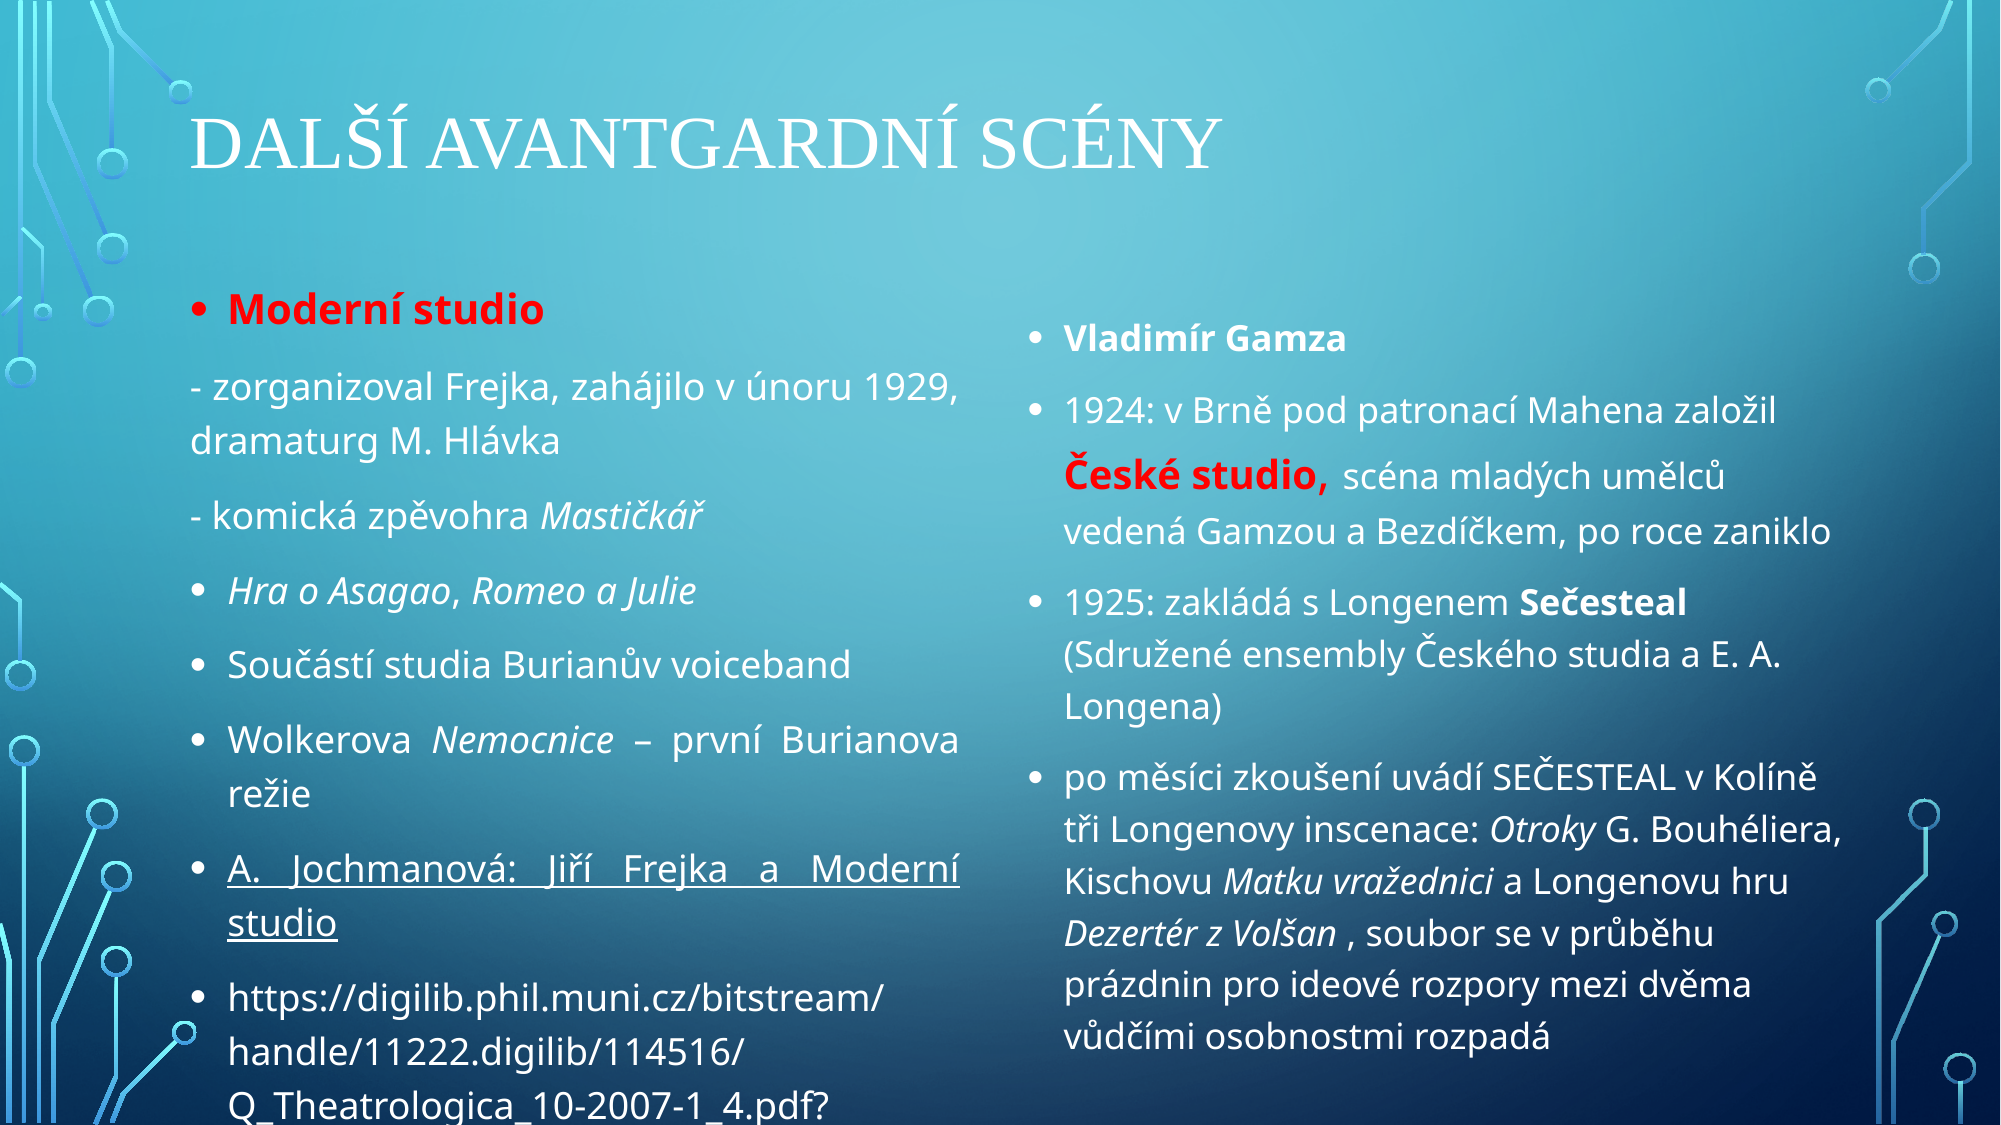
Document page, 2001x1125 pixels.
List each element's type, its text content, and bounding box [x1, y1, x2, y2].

list Vladimír Gamza 1924: v Brně pod patronací Mahena založil České studio, scéna mladých umělců vedená Gamzou a Bezdíčkem, po roce zaniklo 1925: zakládá s Longenem Sečesteal (Sdružené ensembly Českého studia a E. A. Longena) po měsíci zkoušení uvádí SEČESTEAL v Kolíně tři Longenovy inscenace: Otroky G. Bouhéliera, Kischovu Matku vražednici a Longenovu hru Dezertér z Volšan , soubor se v průběhu prázdnin pro ideové rozpory mezi dvěma vůdčími osobnostmi rozpadá [1012, 299, 1863, 1080]
title Další avantgardní scény [174, 23, 1800, 266]
list Moderní studio - zorganizoval Frejka, zahájilo v únoru 1929, dramaturg M. Hlávka - komická zpěvohra Mastičkář Hra o Asagao, Romeo a Julie Součástí studia Burianův voiceband Wolkerova Nemocnice – první Burianova režie A. Jochmanová: Jiří Frejka a Moderní studio https://digilib.phil.muni.cz/bitstream/handle/11222.digilib/114516/Q_Theatrologica_10-2007-1_4.pdf?sequence=1 [174, 265, 976, 847]
